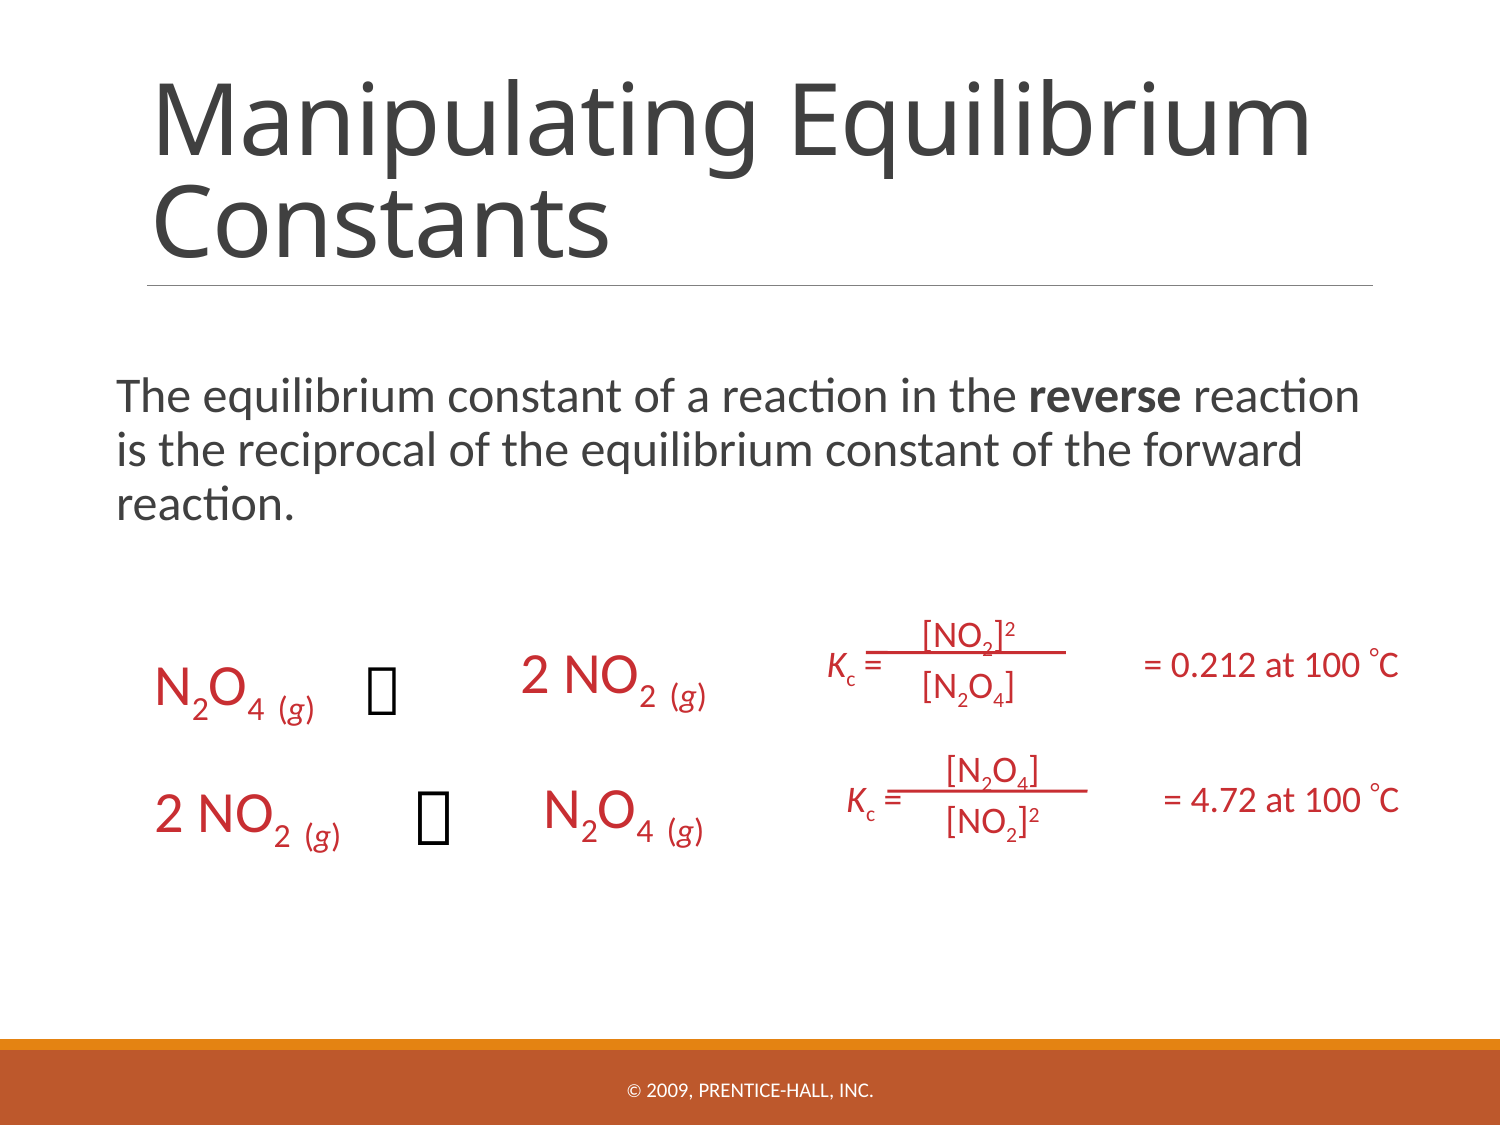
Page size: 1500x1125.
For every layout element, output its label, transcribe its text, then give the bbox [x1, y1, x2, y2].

title Manipulating Equilibrium Constants [135, 47, 1373, 285]
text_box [121, 602, 1489, 735]
list The equilibrium constant of a reaction in the reverse reaction is the reciprocal of the equilibrium constant of the forward reaction. [101, 362, 1376, 712]
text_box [121, 736, 1485, 873]
footer © 2009, Prentice-Hall, Inc. [453, 1059, 1047, 1120]
